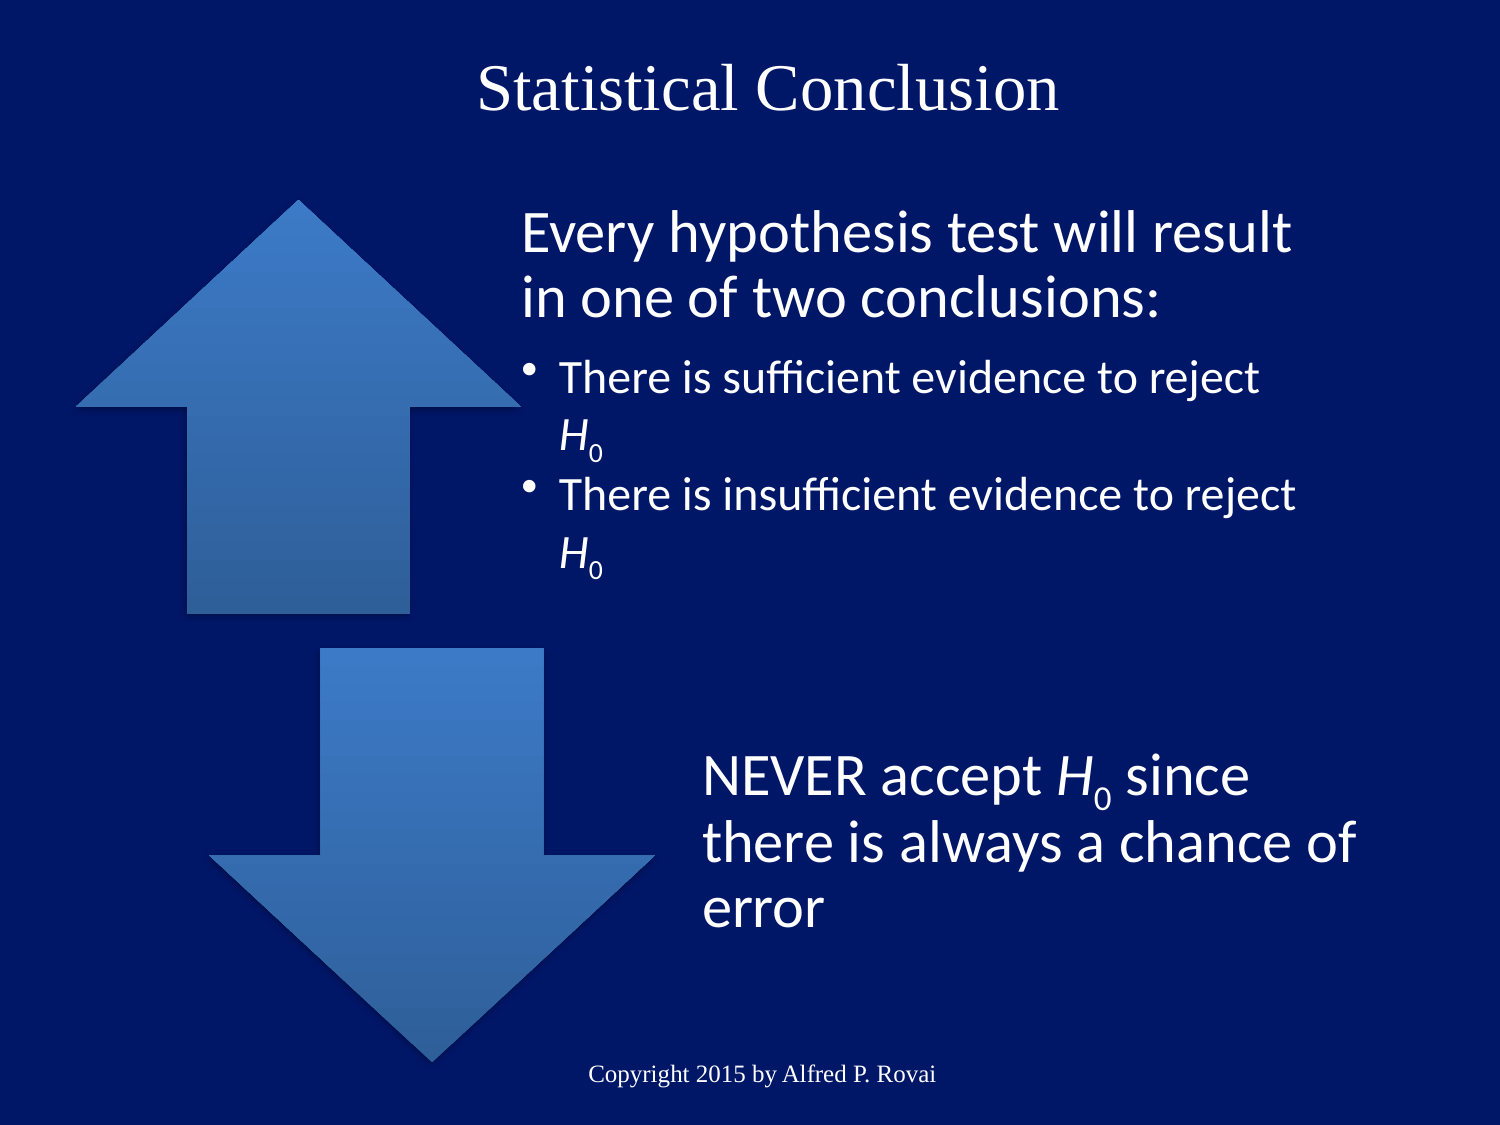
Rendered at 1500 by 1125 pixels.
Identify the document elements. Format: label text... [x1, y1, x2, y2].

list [74, 199, 1426, 1063]
title Statistical Conclusion [87, 24, 1450, 143]
footer Copyright 2015 by Alfred P. Rovai [262, 1072, 1263, 1103]
